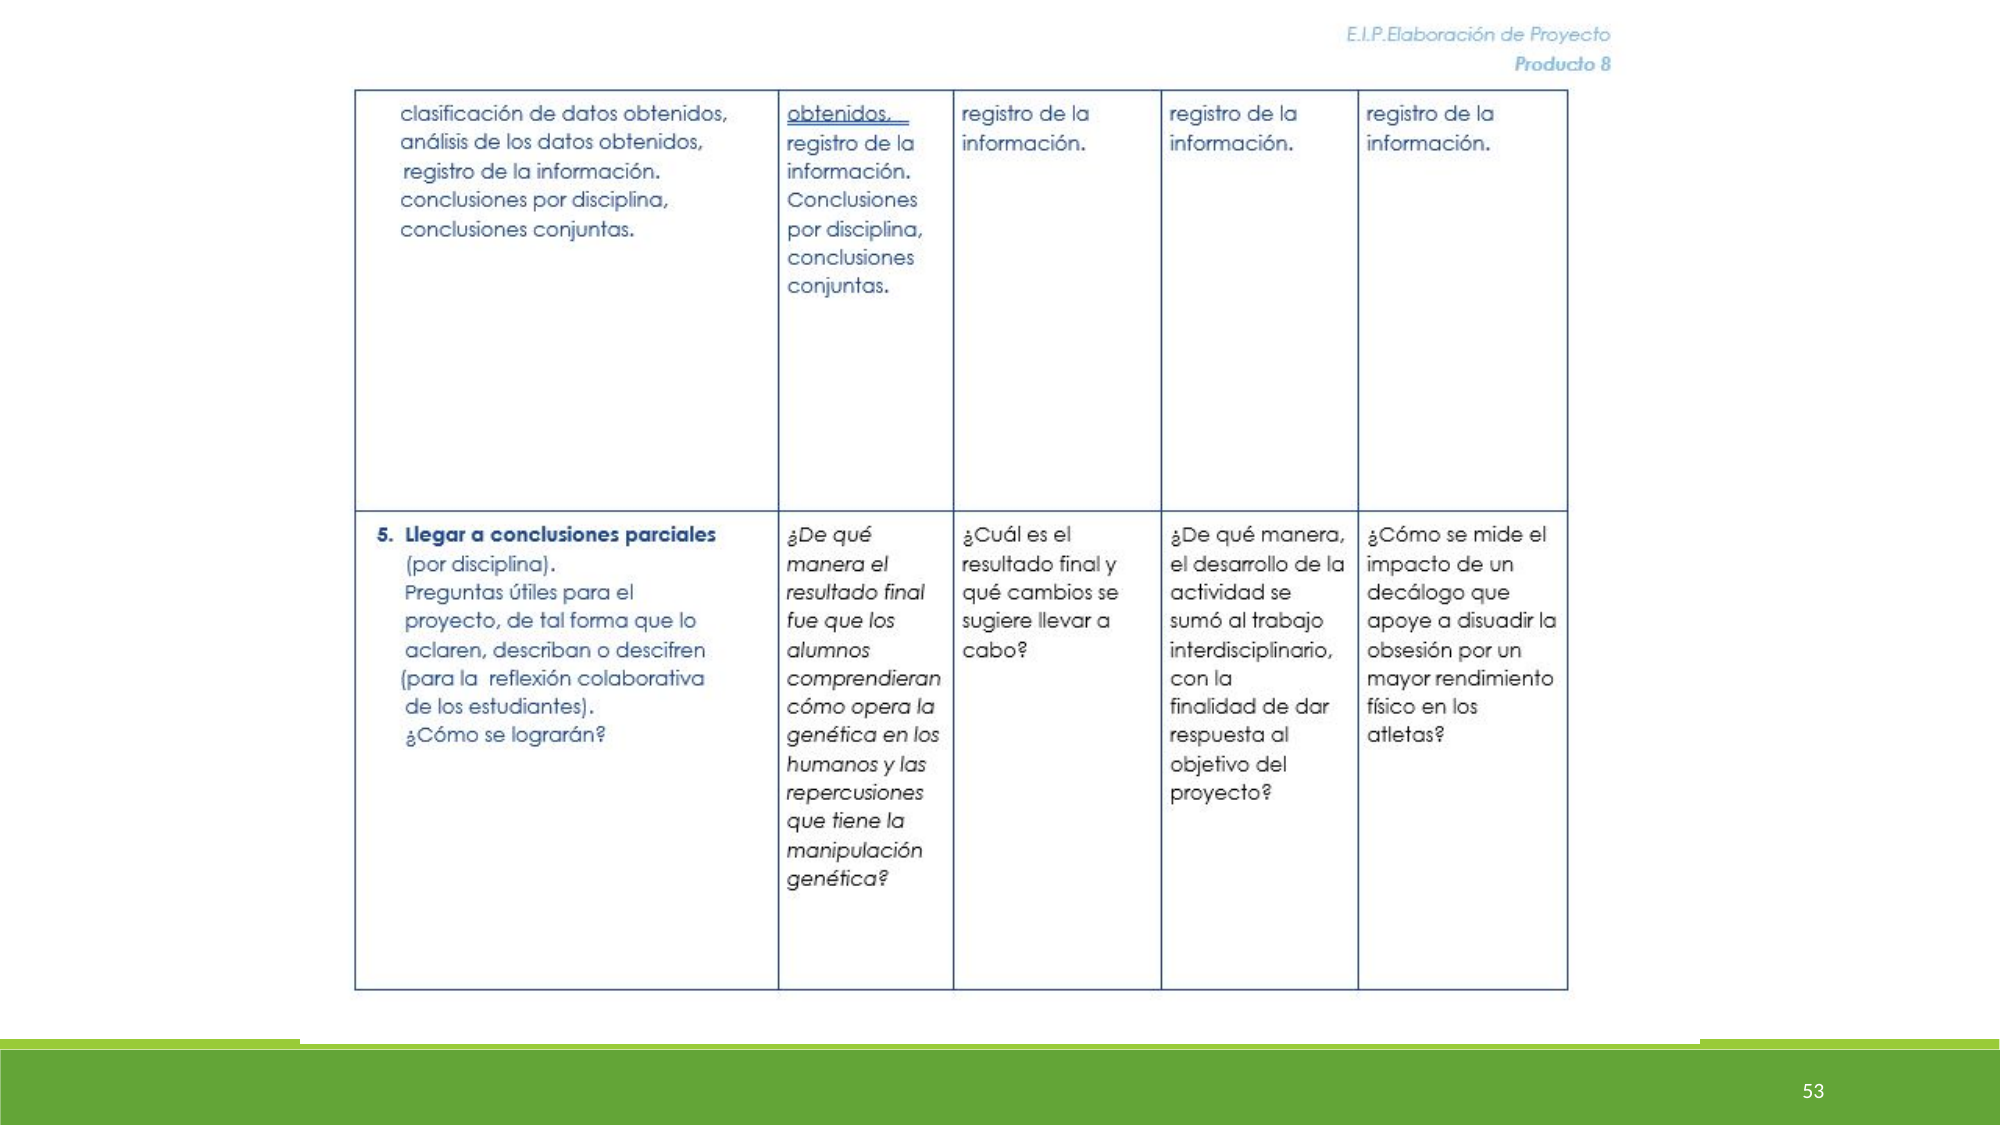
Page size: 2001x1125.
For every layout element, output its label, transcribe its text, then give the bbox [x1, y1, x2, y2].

picture [299, 0, 1701, 1045]
slide_number 53 [1624, 1059, 1840, 1120]
